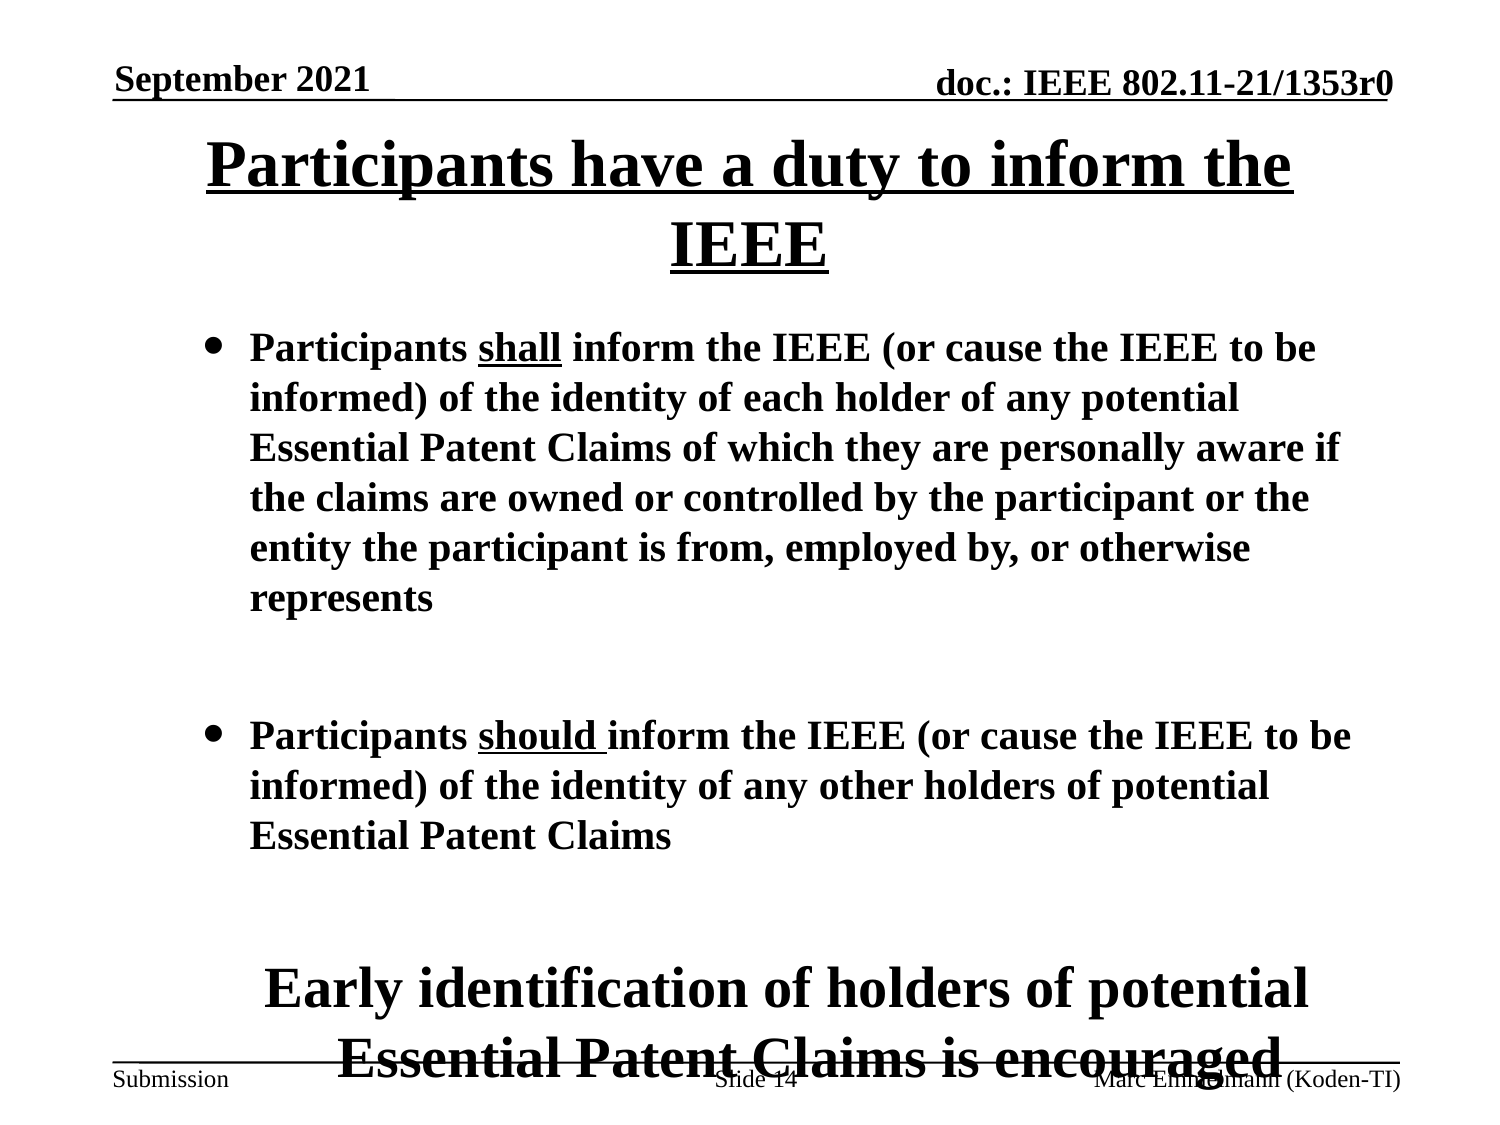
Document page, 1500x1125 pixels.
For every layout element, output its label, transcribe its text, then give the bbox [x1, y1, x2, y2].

list Participants shall inform the IEEE (or cause the IEEE to be informed) of the identity of each holder of any potential Essential Patent Claims of which they are personally aware if the claims are owned or controlled by the participant or the entity the participant is from, employed by, or otherwise represents Participants should inform the IEEE (or cause the IEEE to be informed) of the identity of any other holders of potential Essential Patent Claims Early identification of holders of potential Essential Patent Claims is encouraged [112, 312, 1388, 988]
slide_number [114, 54, 423, 100]
title Participants have a duty to inform the IEEE [112, 112, 1388, 288]
slide_number Slide 14 [712, 1061, 800, 1123]
footer Marc Emmelmann (Koden-TI) [878, 1061, 1402, 1093]
